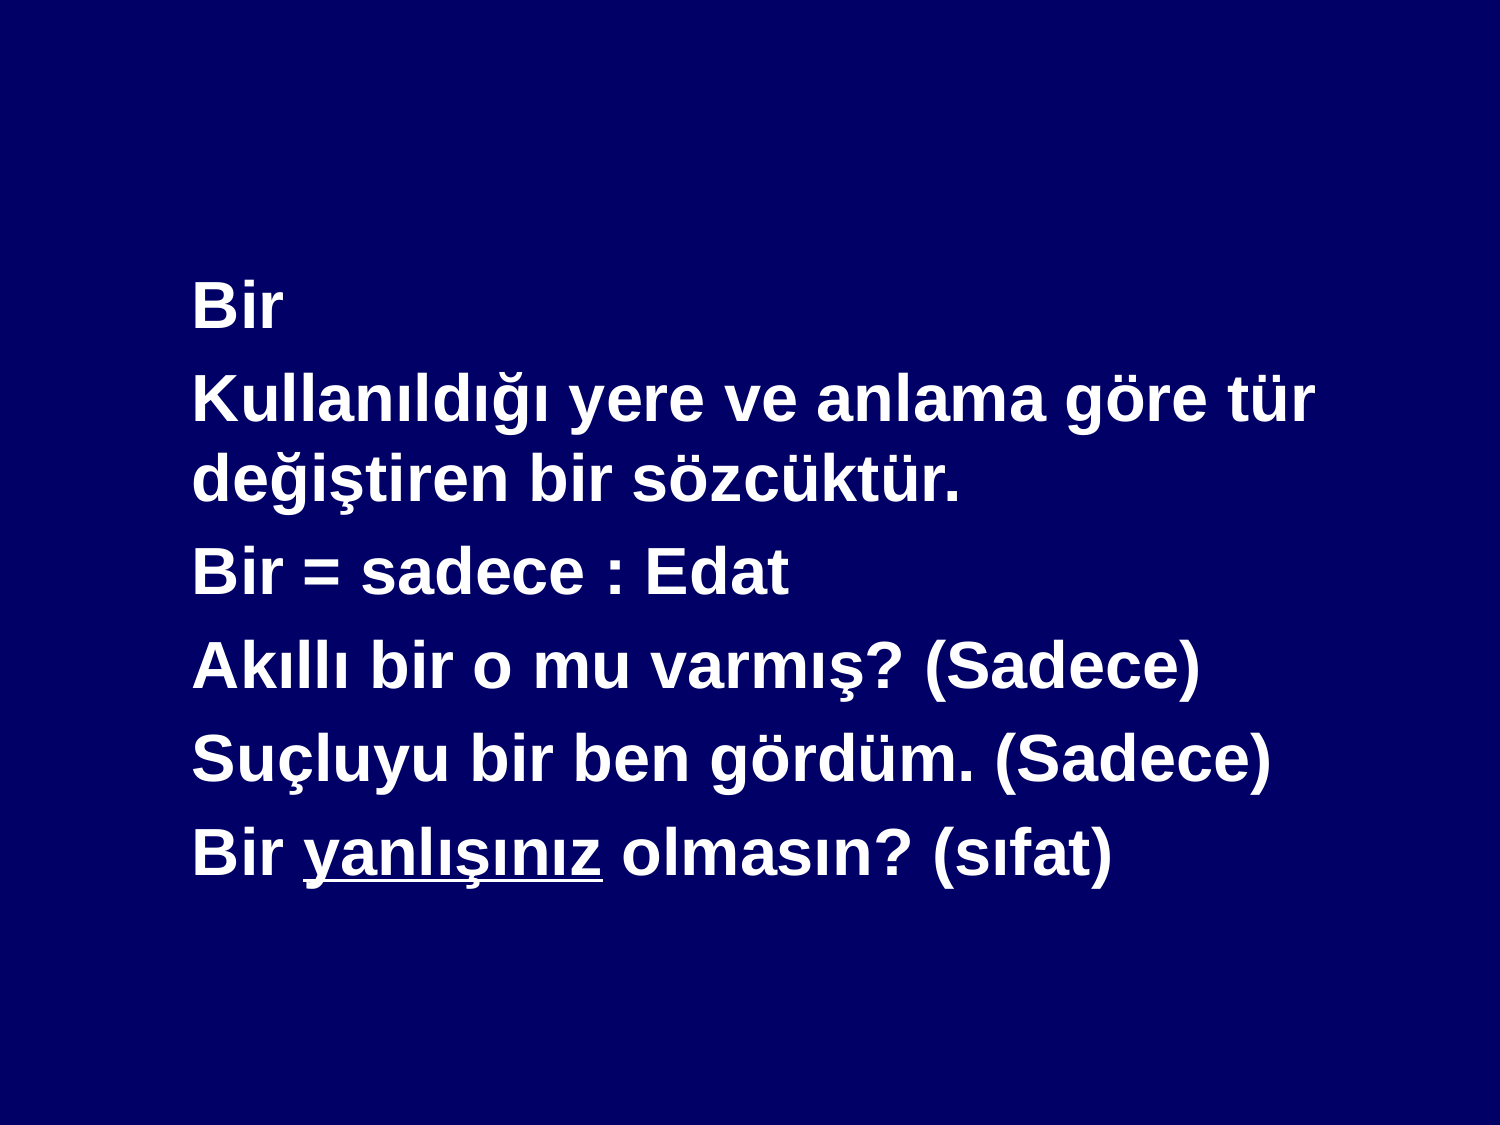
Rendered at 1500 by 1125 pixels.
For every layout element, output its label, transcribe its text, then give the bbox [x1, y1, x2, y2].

subtitle Bir Kullanıldığı yere ve anlama göre tür değiştiren bir sözcüktür. Bir = sadece : Edat Akıllı bir o mu varmış? (Sadece) Suçluyu bir ben gördüm. (Sadece) Bir yanlışınız olmasın? (sıfat) [76, 160, 1447, 1047]
